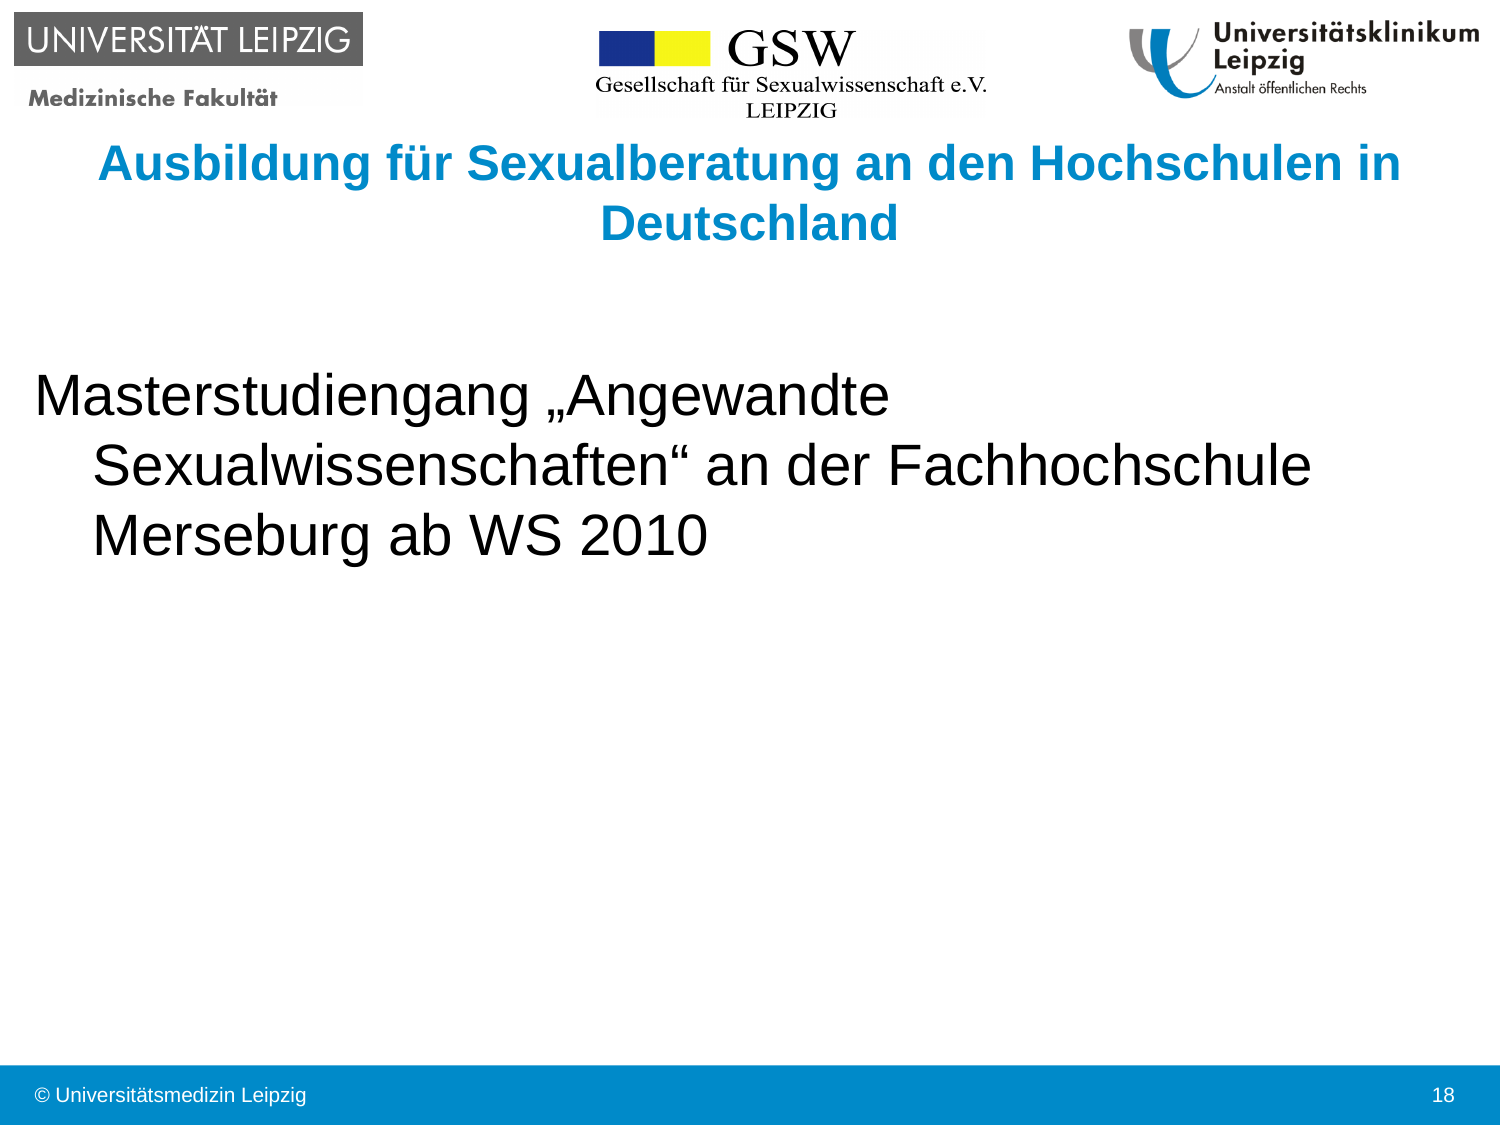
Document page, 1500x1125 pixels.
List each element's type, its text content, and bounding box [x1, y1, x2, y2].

list Masterstudiengang „Angewandte Sexualwissenschaften“ an der Fachhochschule Merseburg ab WS 2010 [19, 350, 1470, 887]
picture [1126, 18, 1481, 101]
footer © Universitätsmedizin Leipzig [19, 1070, 1394, 1118]
picture [14, 12, 363, 106]
slide_number 18 [1404, 1070, 1470, 1118]
picture [596, 30, 986, 119]
title Ausbildung für Sexualberatung an den Hochschulen in Deutschland [88, 137, 1412, 244]
